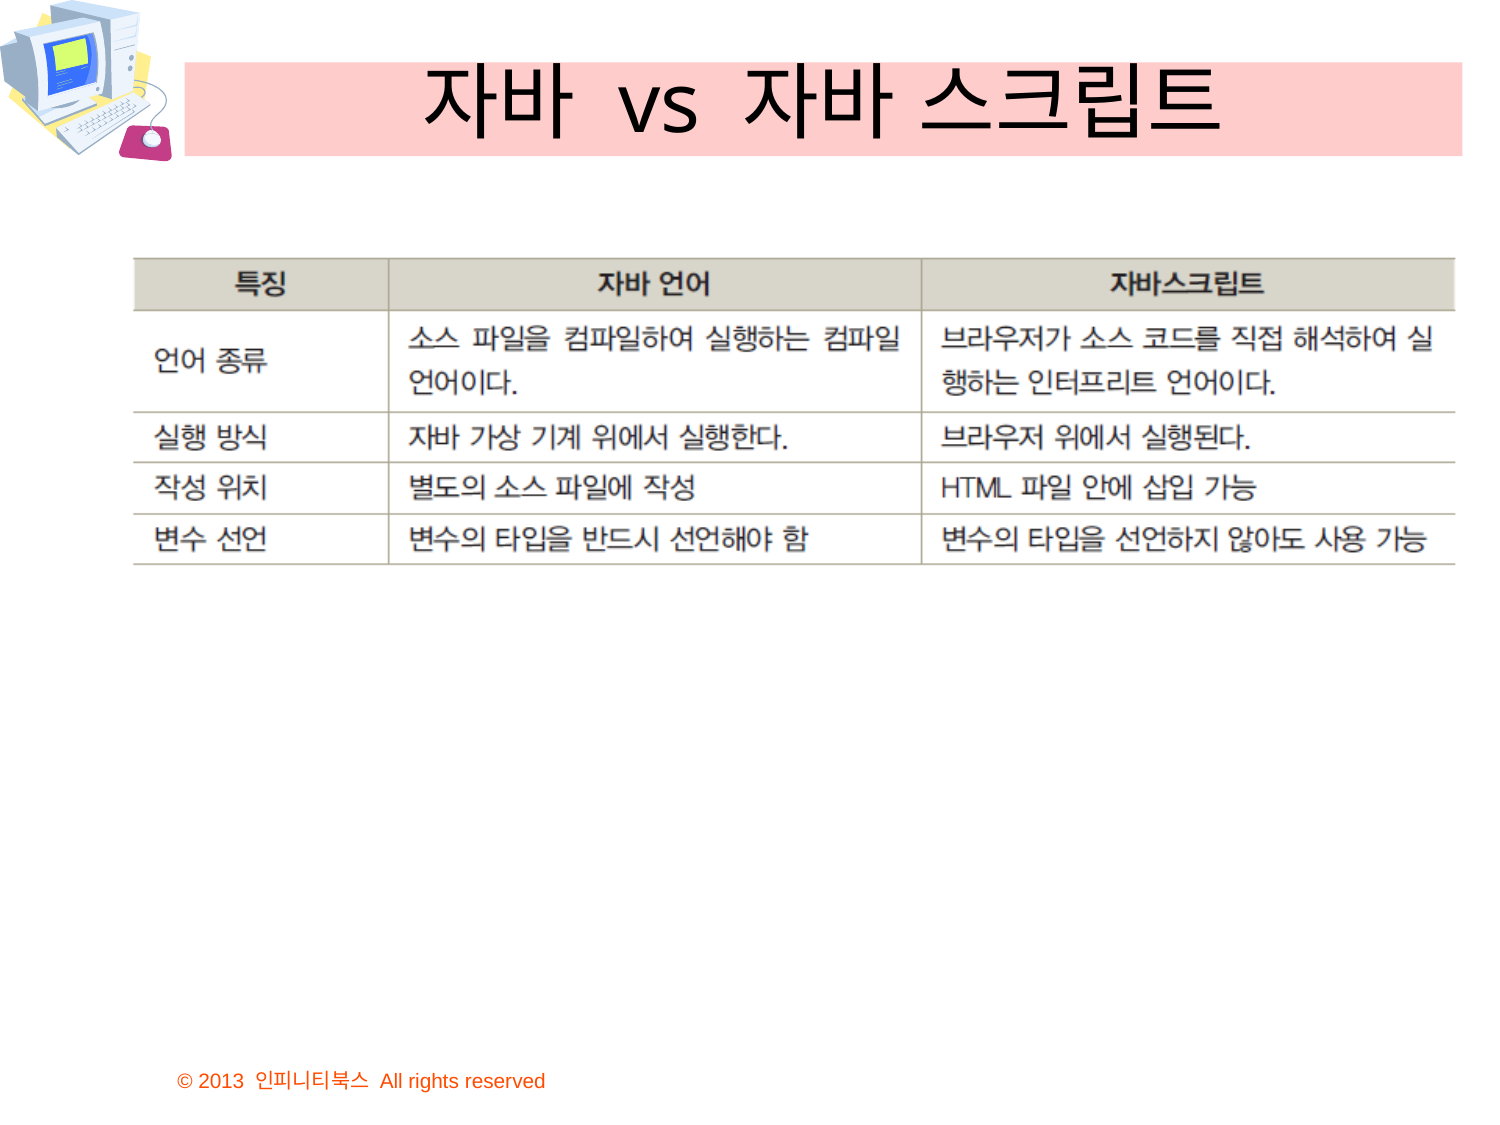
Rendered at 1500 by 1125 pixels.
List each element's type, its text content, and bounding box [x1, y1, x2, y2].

picture [120, 244, 1480, 584]
title 자바 vs 자바 스크립트 [184, 62, 1463, 157]
